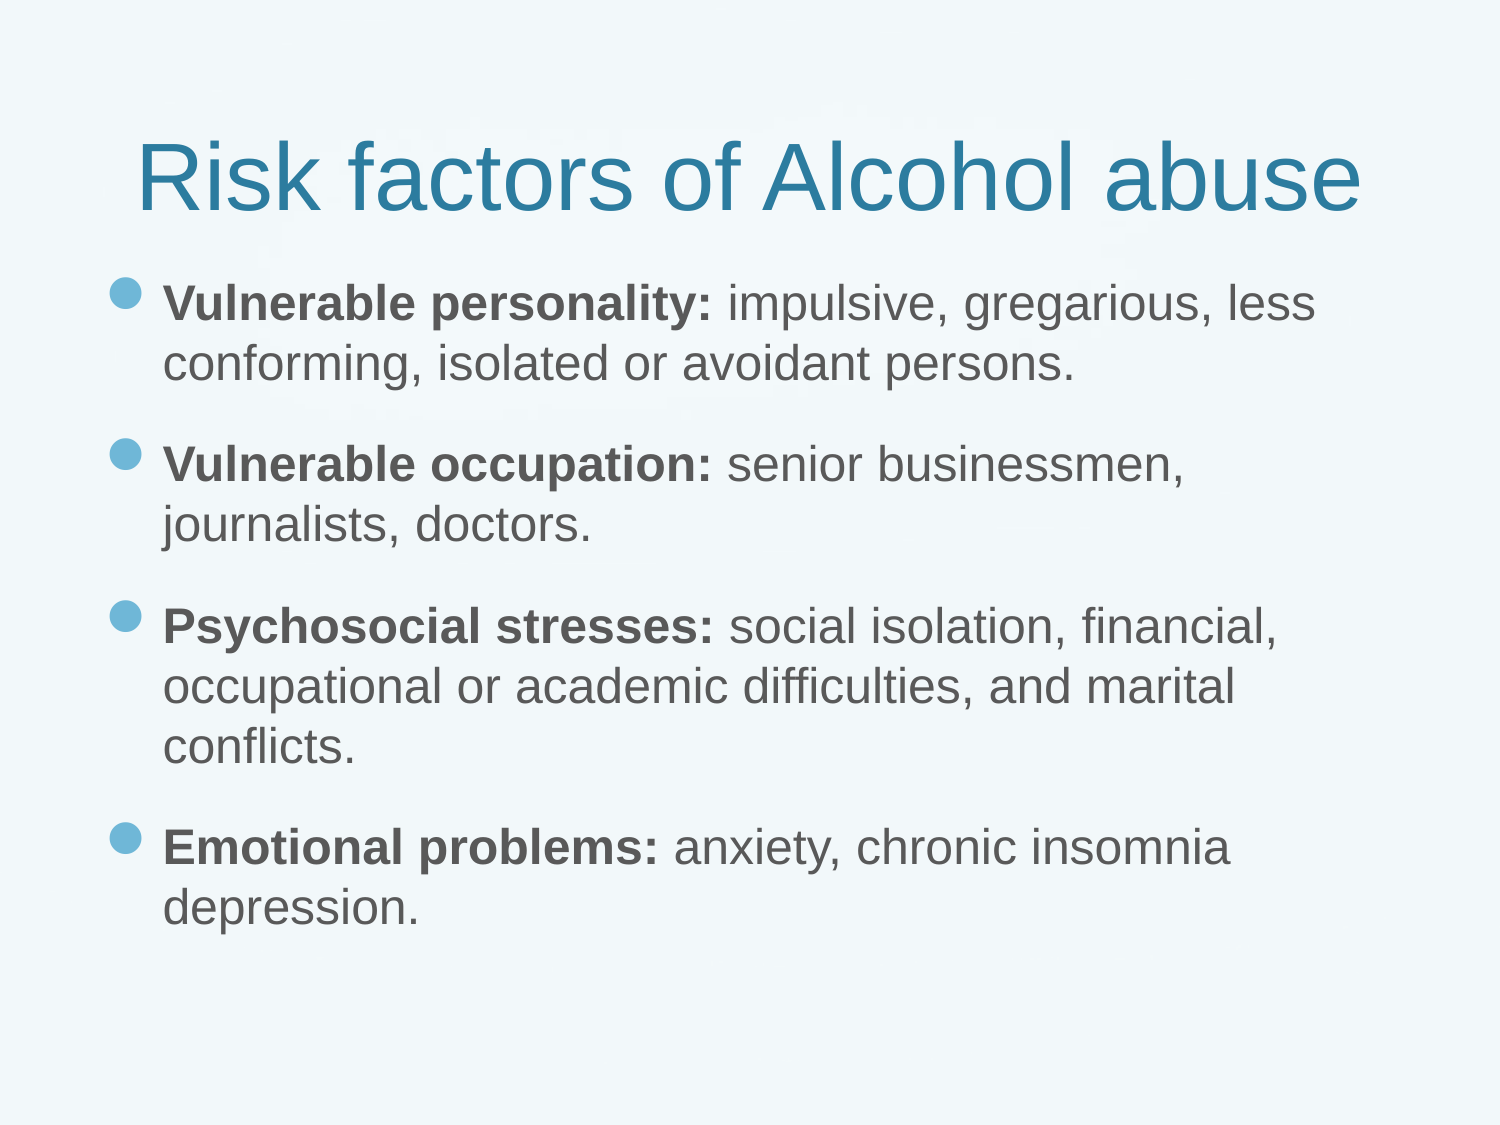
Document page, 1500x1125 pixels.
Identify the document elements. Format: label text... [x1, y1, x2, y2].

list Vulnerable personality: impulsive, gregarious, less conforming, isolated or avoidant persons. Vulnerable occupation: senior businessmen, journalists, doctors. Psychosocial stresses: social isolation, financial, occupational or academic difficulties, and marital conflicts. Emotional problems: anxiety, chronic insomnia depression. [90, 262, 1410, 975]
title Risk factors of Alcohol abuse [90, 17, 1410, 237]
